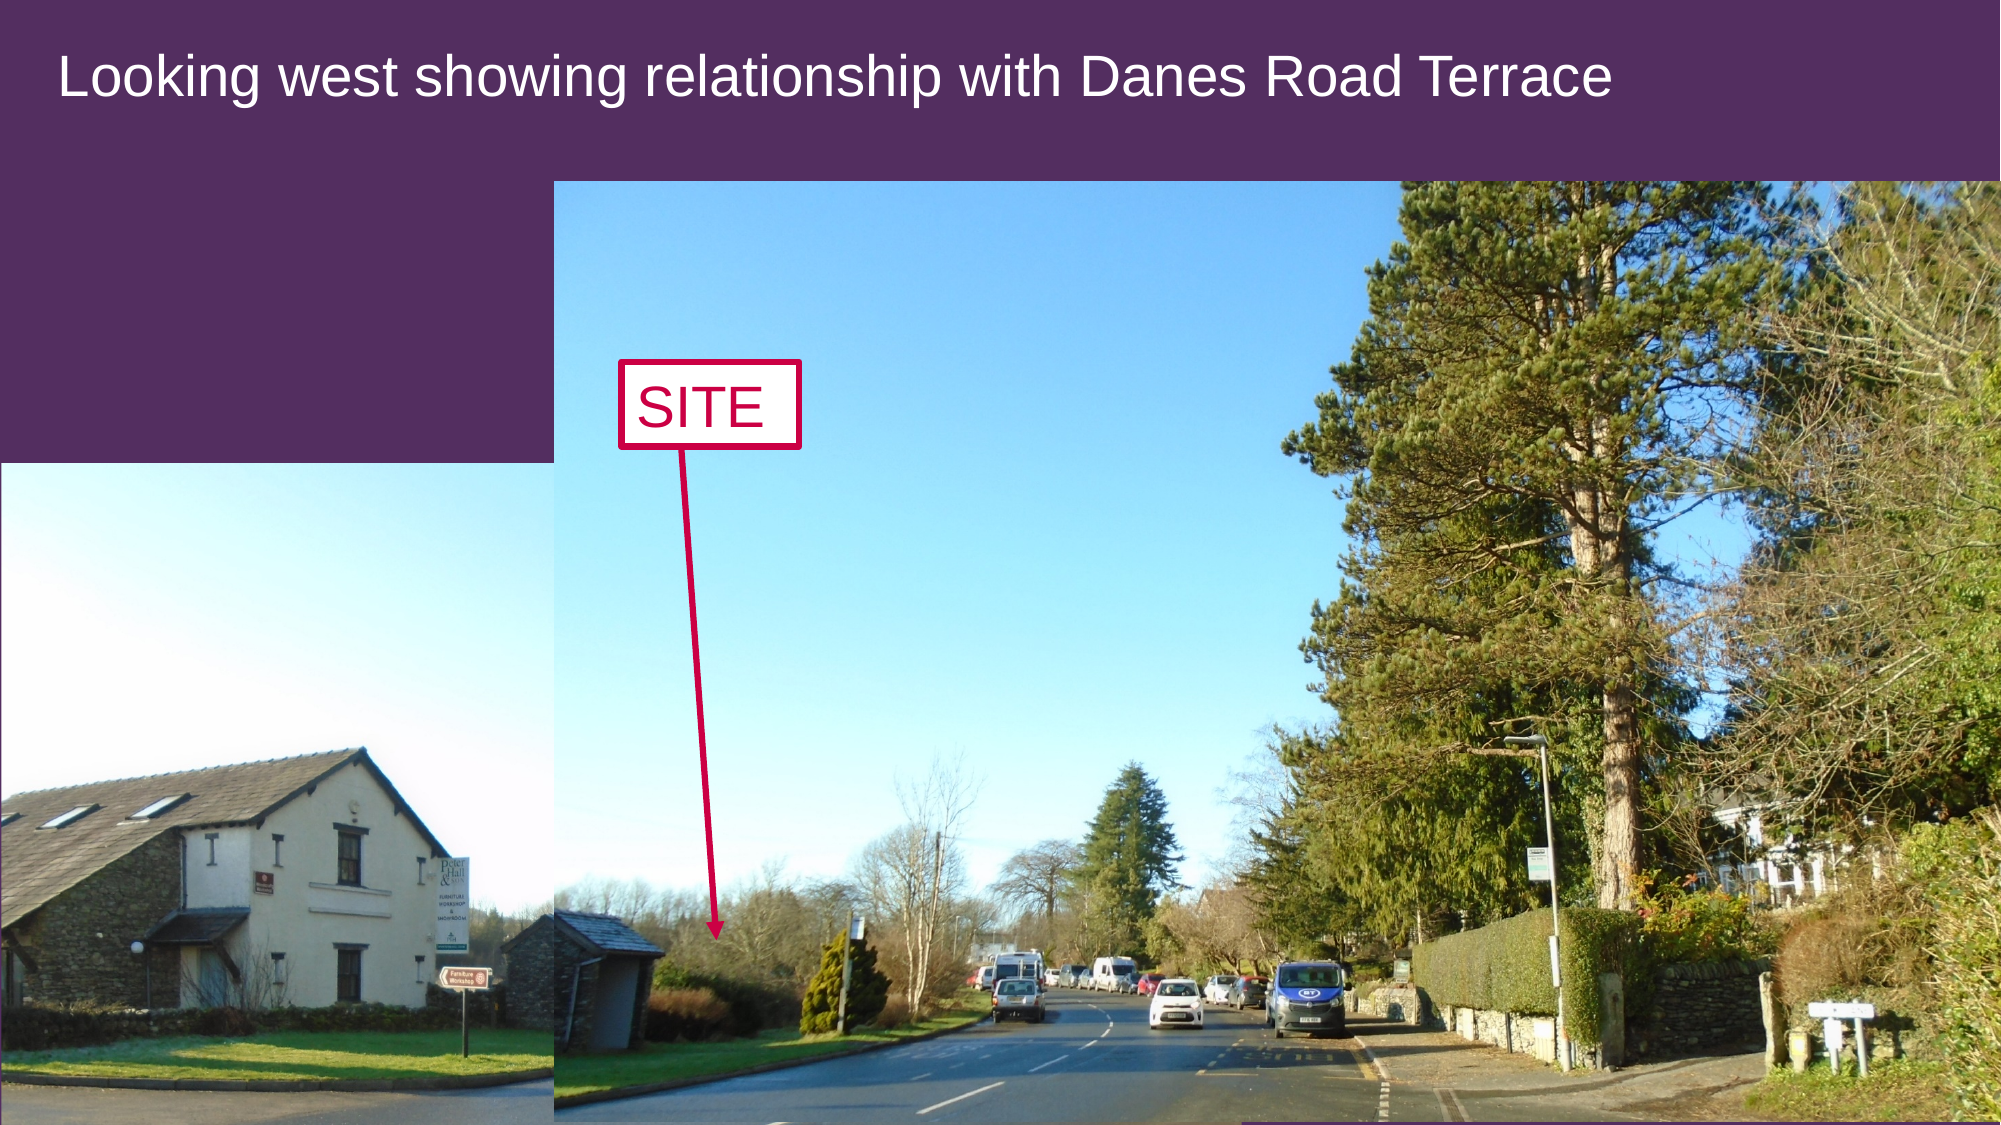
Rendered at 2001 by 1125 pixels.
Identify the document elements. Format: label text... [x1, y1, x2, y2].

text_box Looking west showing relationship with Danes Road Terrace [43, 30, 1662, 116]
picture [1, 181, 2001, 1125]
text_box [680, 444, 717, 941]
